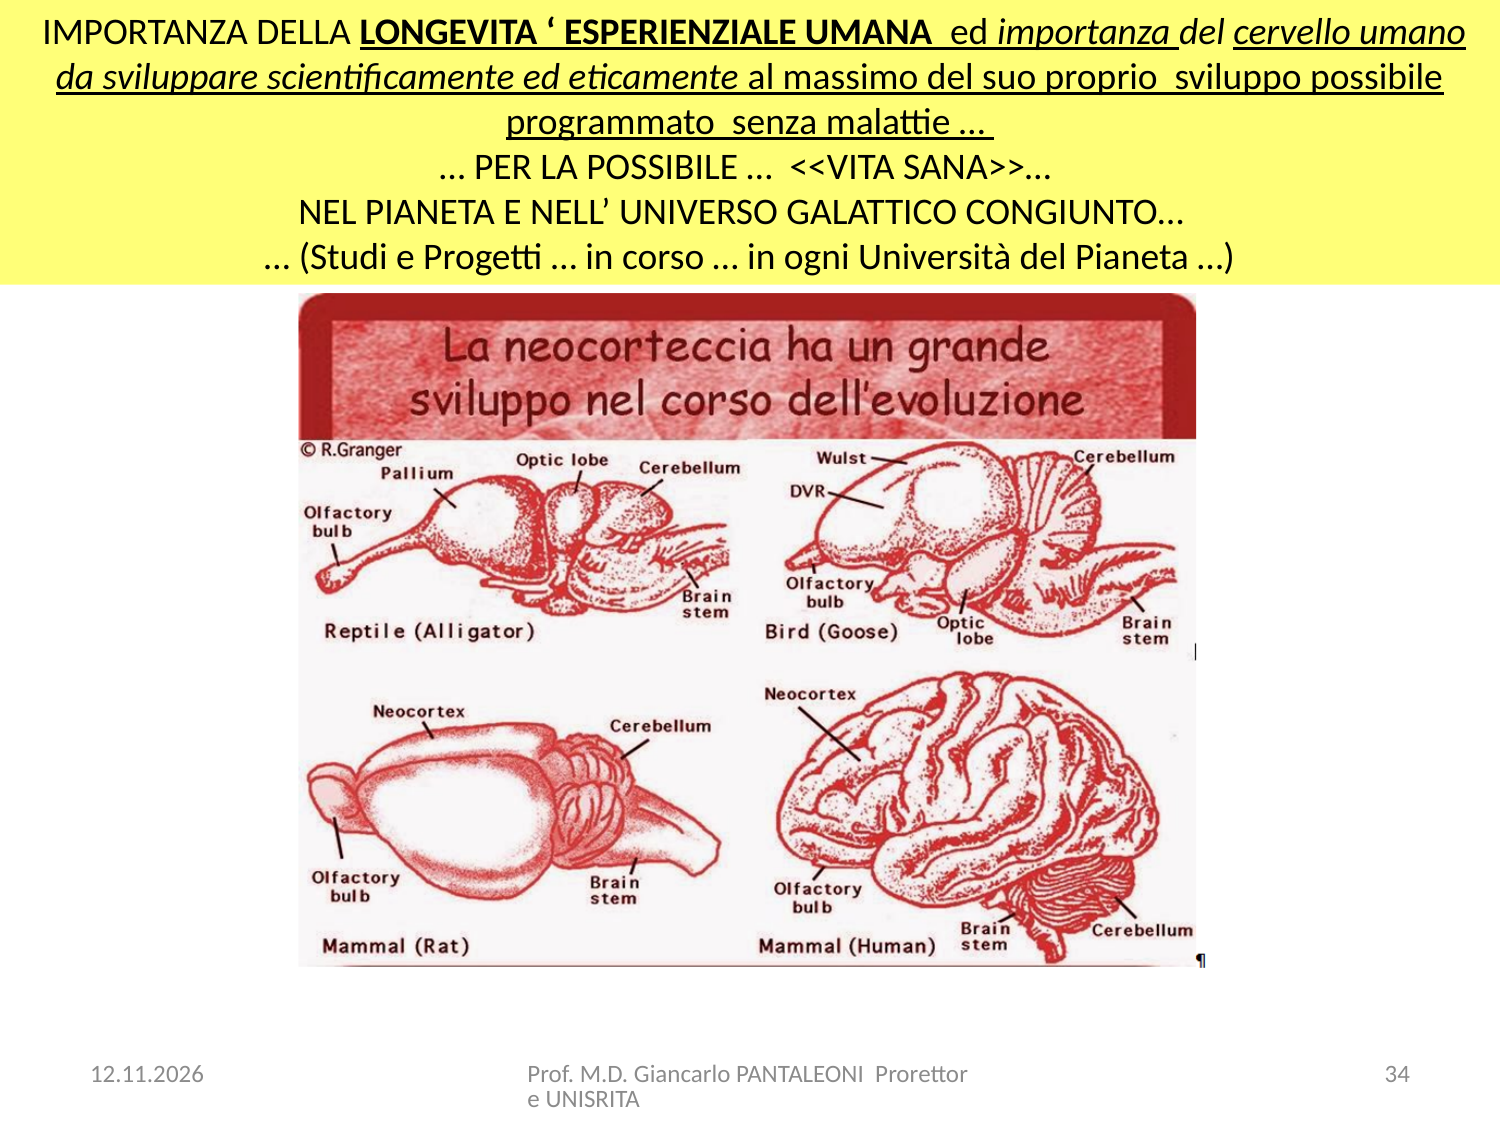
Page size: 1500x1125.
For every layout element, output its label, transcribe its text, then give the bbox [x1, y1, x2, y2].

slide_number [75, 1042, 425, 1103]
footer Prof. M.D. Giancarlo PANTALEONI Prorettore UNISRITA [512, 1042, 988, 1103]
slide_number 34 [1074, 1042, 1425, 1103]
picture [292, 292, 1219, 994]
text_box IMPORTANZA DELLA LONGEVITA ‘ ESPERIENZIALE UMANA ed importanza del cervello umano da sviluppare scientificamente ed eticamente al massimo del suo proprio sviluppo possibile programmato senza malattie … … PER LA POSSIBILE … <<VITA SANA>>… NEL PIANETA E NELL’ UNIVERSO GALATTICO CONGIUNTO… … (Studi e Progetti … in corso … in ogni Università del Pianeta …) [0, 0, 1500, 285]
